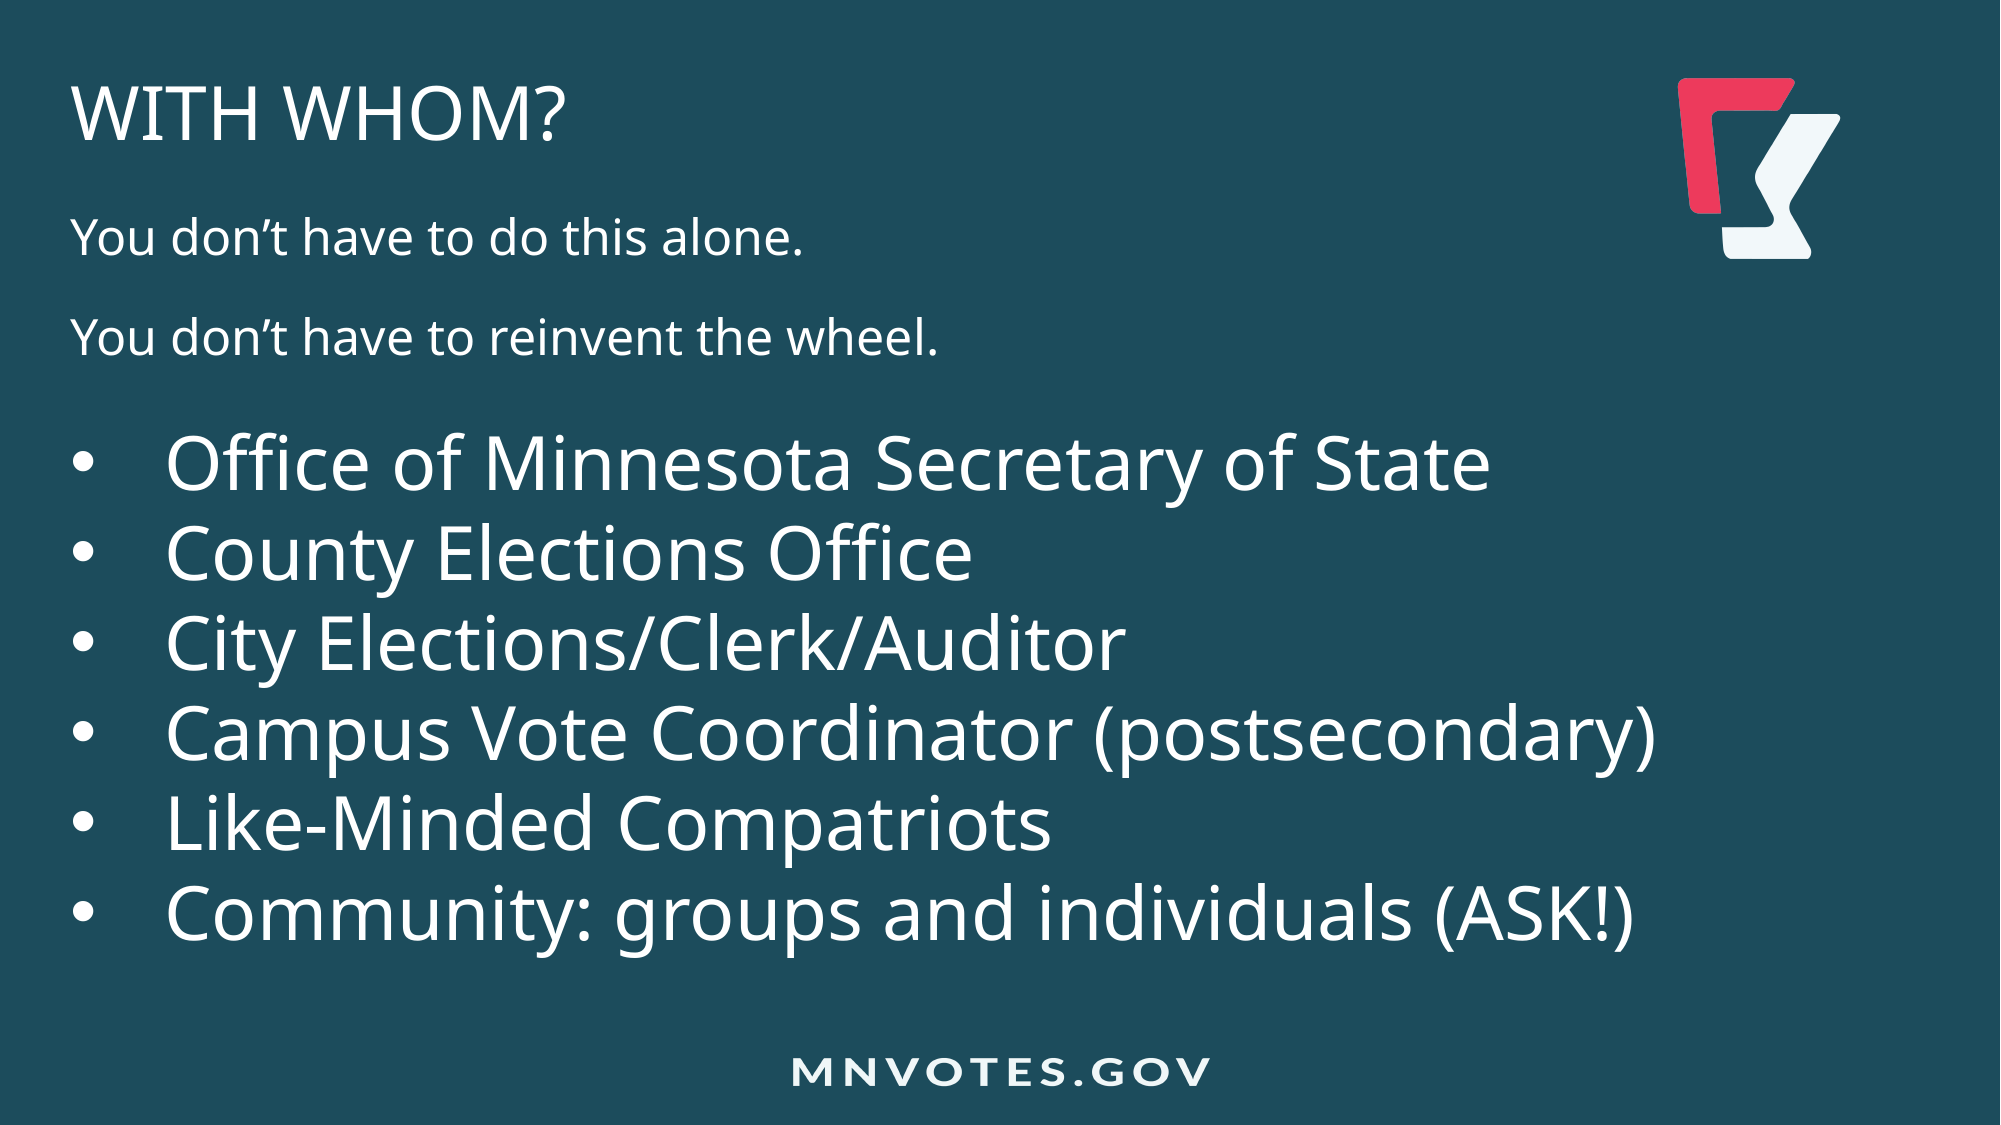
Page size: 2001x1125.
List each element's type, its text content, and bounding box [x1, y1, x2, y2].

picture [1637, 33, 1881, 304]
text_box WITH WHOM? You don’t have to do this alone. You don’t have to reinvent the wheel. Office of Minnesota Secretary of State County Elections Office City Elections/Clerk/Auditor Campus Vote Coordinator (postsecondary) Like-Minded Compatriots Community: groups and individuals (ASK!) [55, 58, 1680, 1125]
